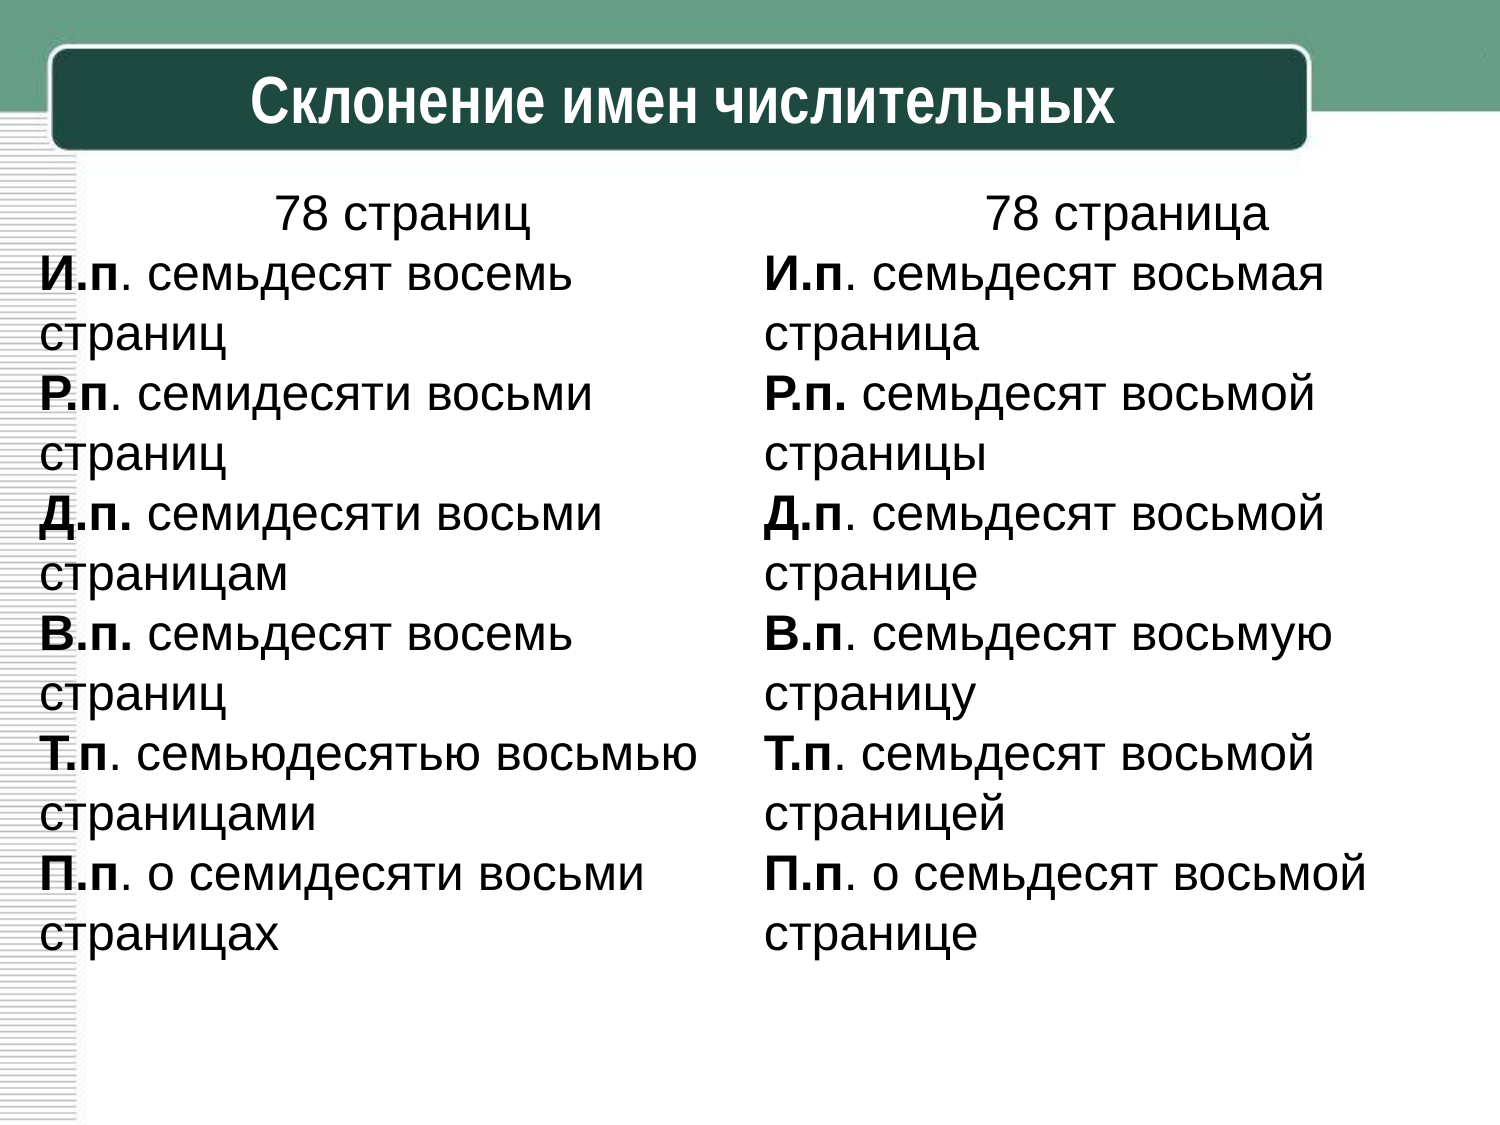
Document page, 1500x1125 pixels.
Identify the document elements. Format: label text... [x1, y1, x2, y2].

title Склонение имен числительных [75, 45, 1294, 149]
picture [0, 0, 1500, 1125]
text_box 78 страниц И.п. семьдесят восемь страниц Р.п. семидесяти восьми страниц Д.п. семидесяти восьми страницам В.п. семьдесят восемь страниц Т.п. семьюдесятью восьмью страницами П.п. о семидесяти восьми страницах [24, 172, 748, 968]
text_box 78 страница И.п. семьдесят восьмая страница Р.п. семьдесят восьмой страницы Д.п. семьдесят восьмой странице В.п. семьдесят восьмую страницу Т.п. семьдесят восьмой страницей П.п. о семьдесят восьмой странице [748, 172, 1500, 968]
